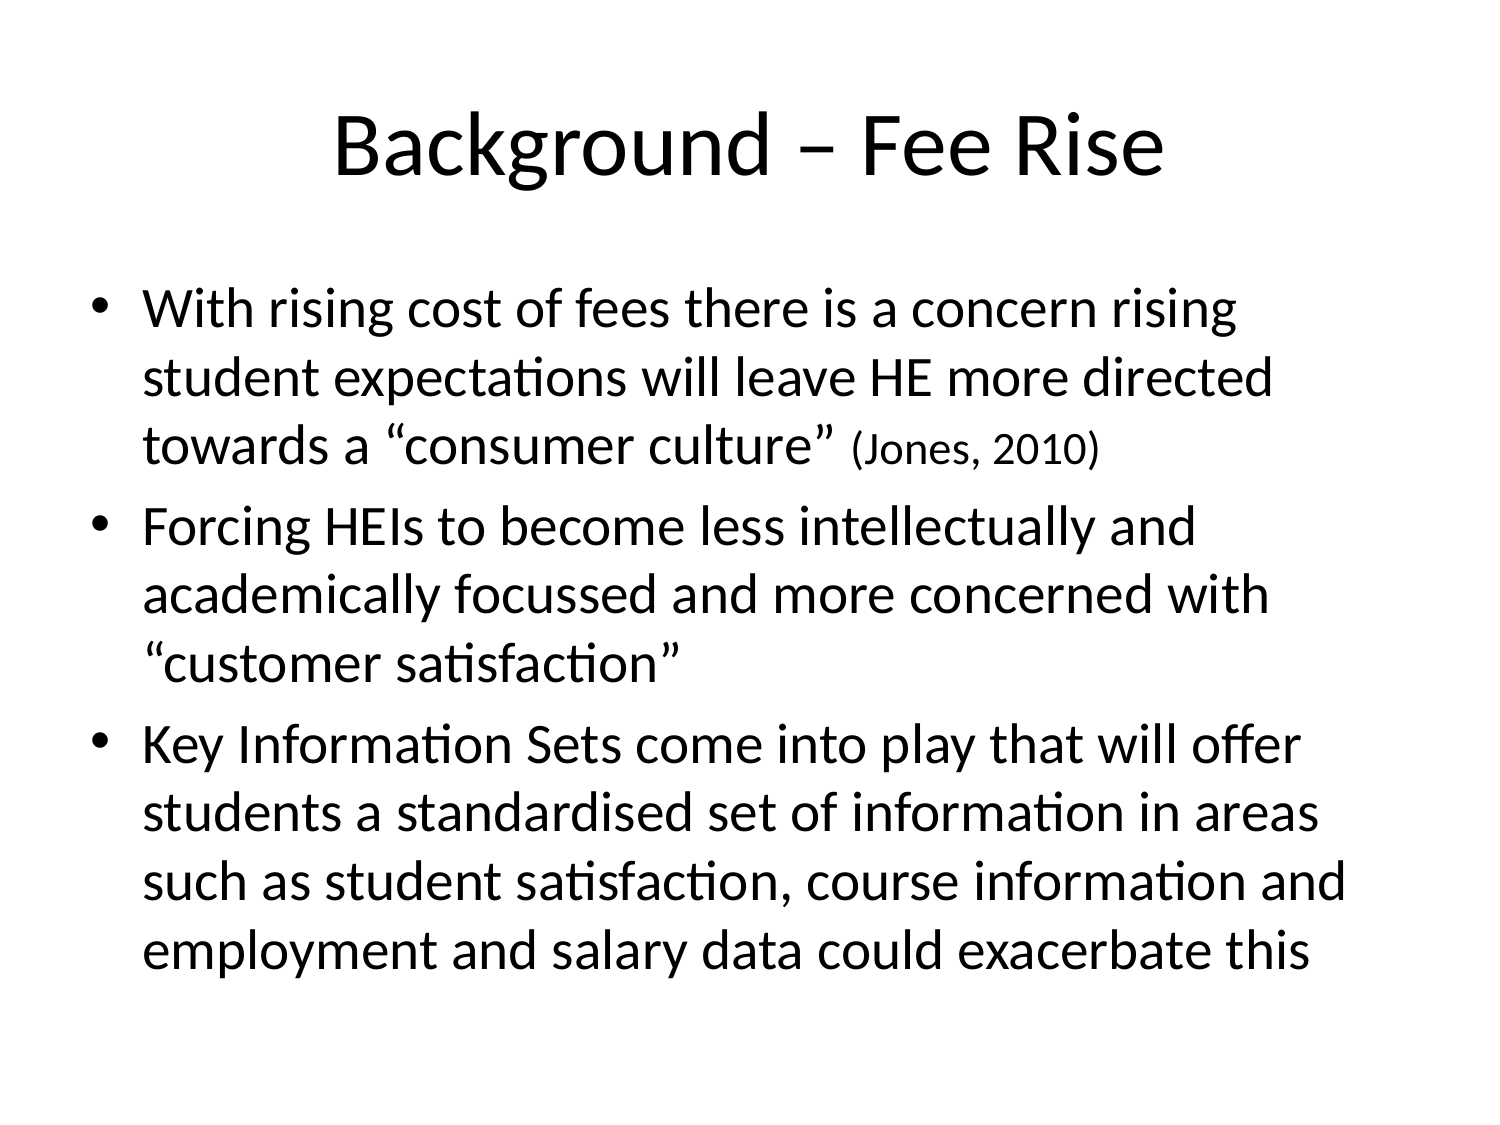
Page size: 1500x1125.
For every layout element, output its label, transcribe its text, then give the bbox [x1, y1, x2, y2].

list With rising cost of fees there is a concern rising student expectations will leave HE more directed towards a “consumer culture” (Jones, 2010) Forcing HEIs to become less intellectually and academically focussed and more concerned with “customer satisfaction” Key Information Sets come into play that will offer students a standardised set of information in areas such as student satisfaction, course information and employment and salary data could exacerbate this [75, 262, 1425, 1005]
title Background – Fee Rise [75, 45, 1425, 233]
